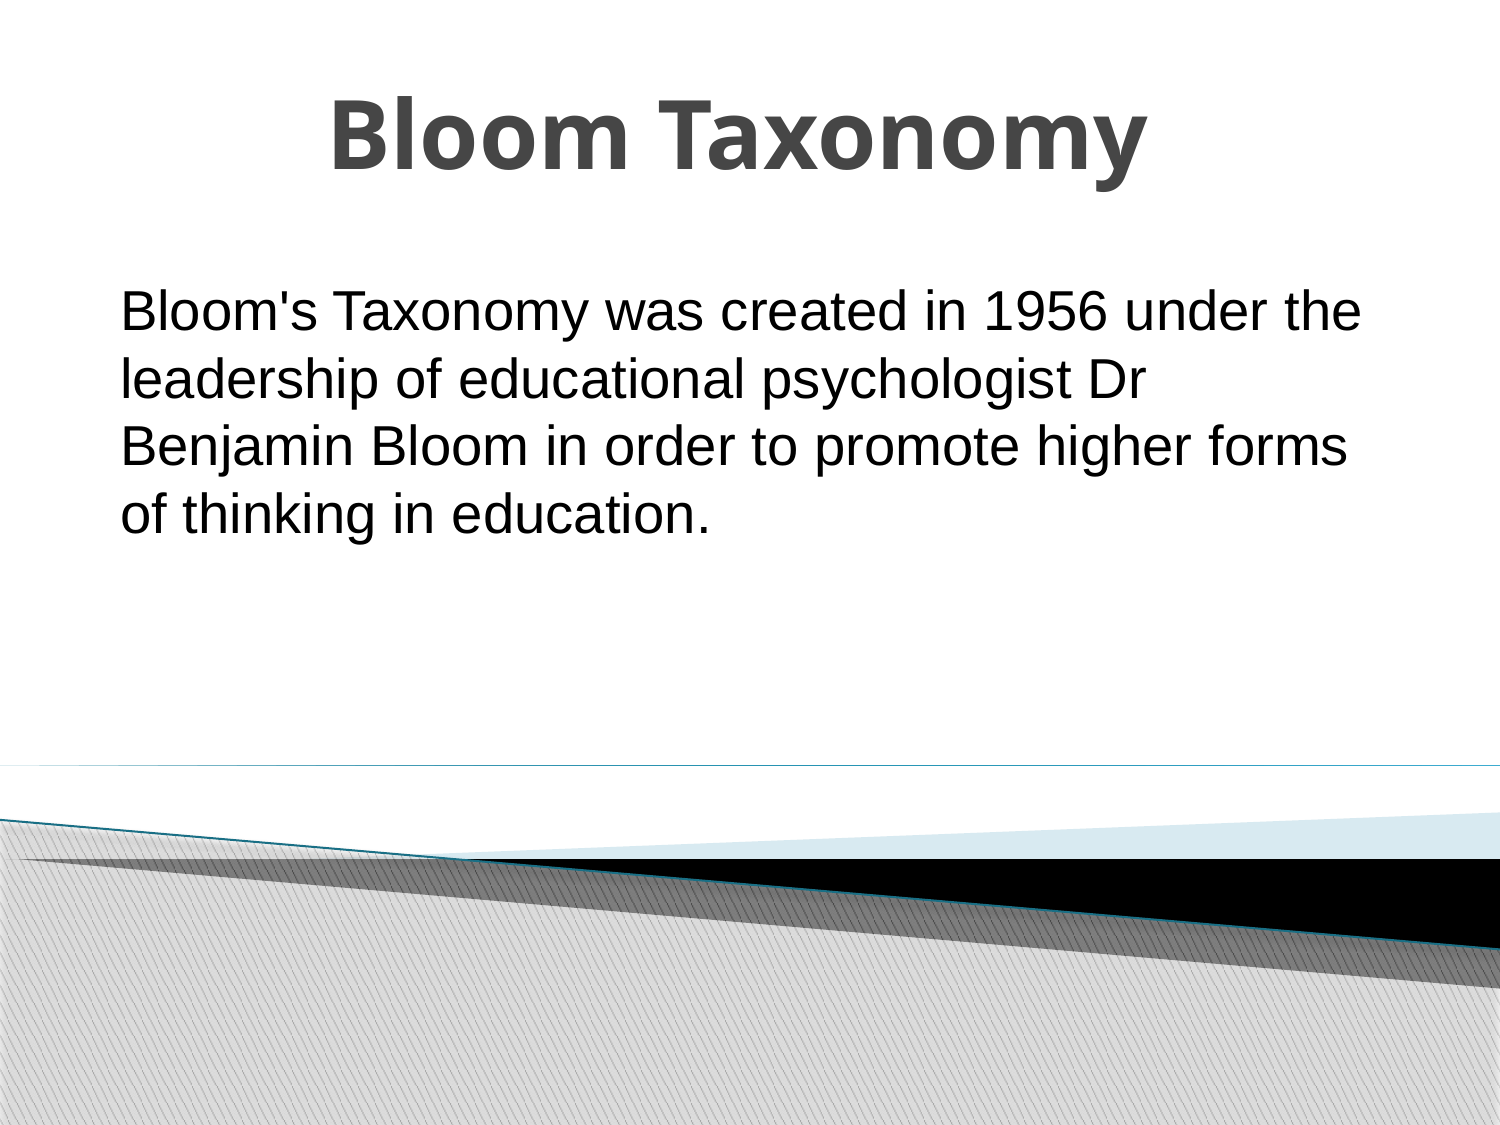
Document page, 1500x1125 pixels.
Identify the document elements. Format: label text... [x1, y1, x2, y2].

subtitle Bloom's Taxonomy was created in 1956 under the leadership of educational psychologist Dr Benjamin Bloom in order to promote higher forms of thinking in education. [112, 267, 1388, 646]
title Bloom Taxonomy [112, 66, 1388, 197]
picture [5, 859, 1500, 989]
